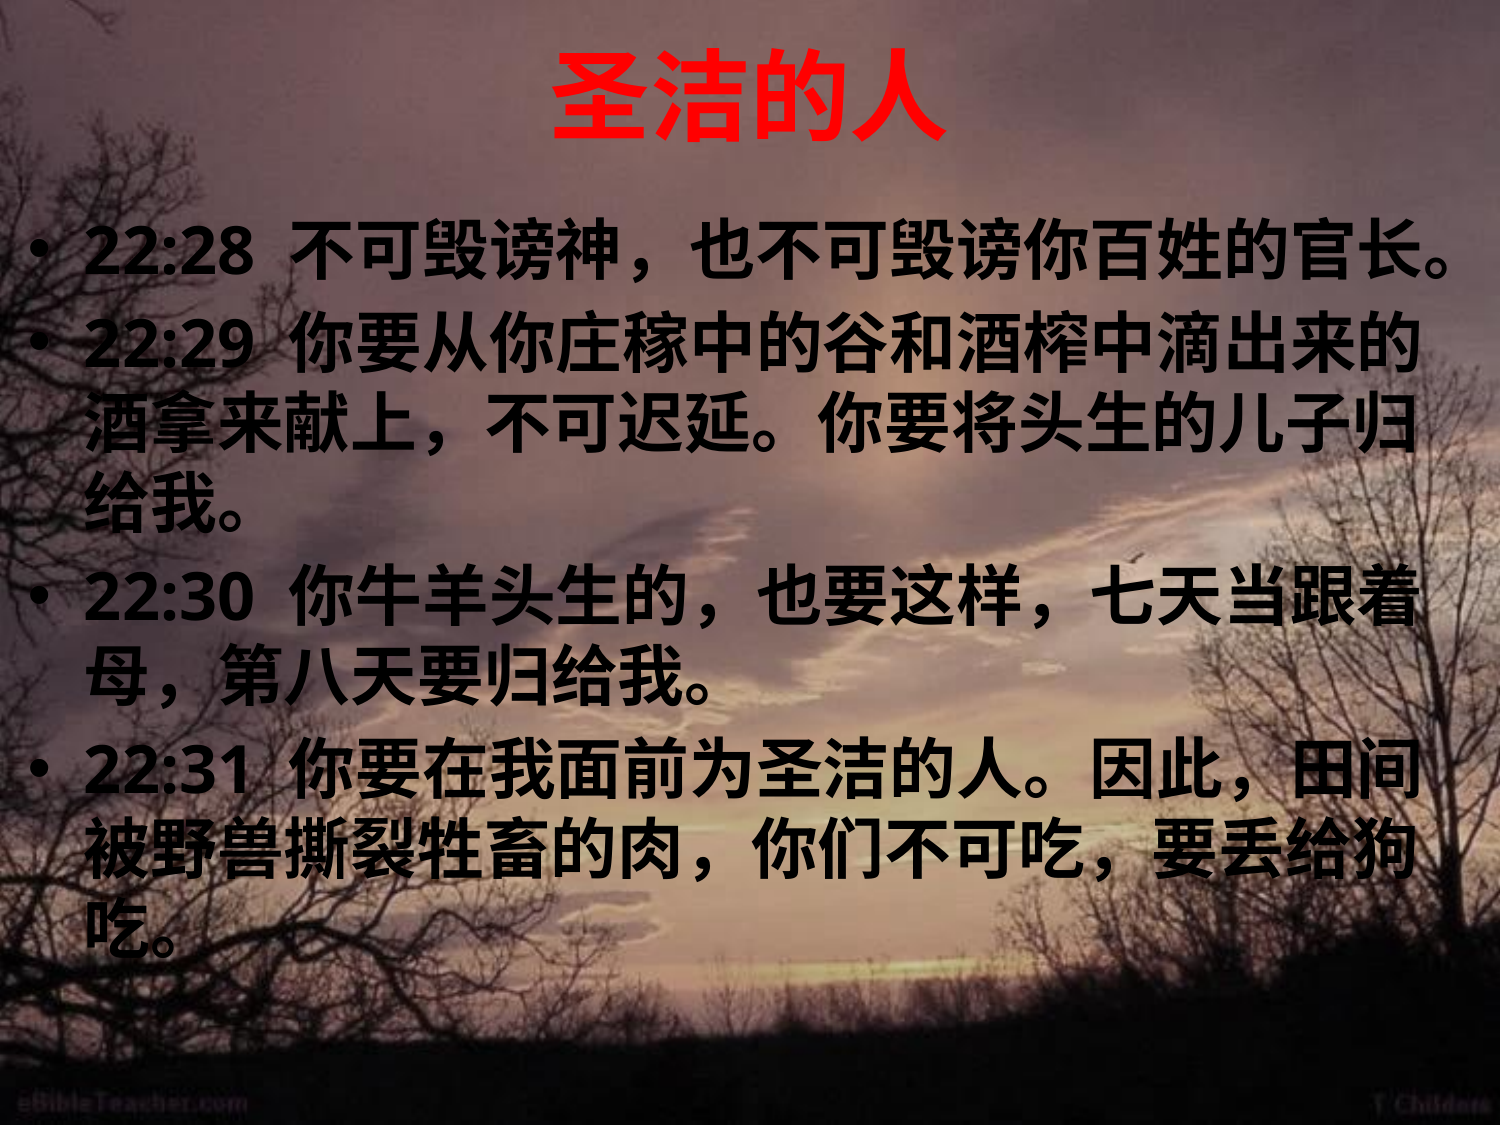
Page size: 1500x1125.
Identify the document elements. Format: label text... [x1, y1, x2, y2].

title 圣洁的人 [75, 0, 1425, 188]
list 22:28 不可毁谤神，也不可毁谤你百姓的官长。 22:29 你要从你庄稼中的谷和酒榨中滴出来的酒拿来献上，不可迟延。你要将头生的儿子归给我。 22:30 你牛羊头生的，也要这样，七天当跟着母，第八天要归给我。 22:31 你要在我面前为圣洁的人。因此，田间被野兽撕裂牲畜的肉，你们不可吃，要丢给狗吃。 [12, 200, 1500, 1075]
picture [0, 0, 1500, 1125]
